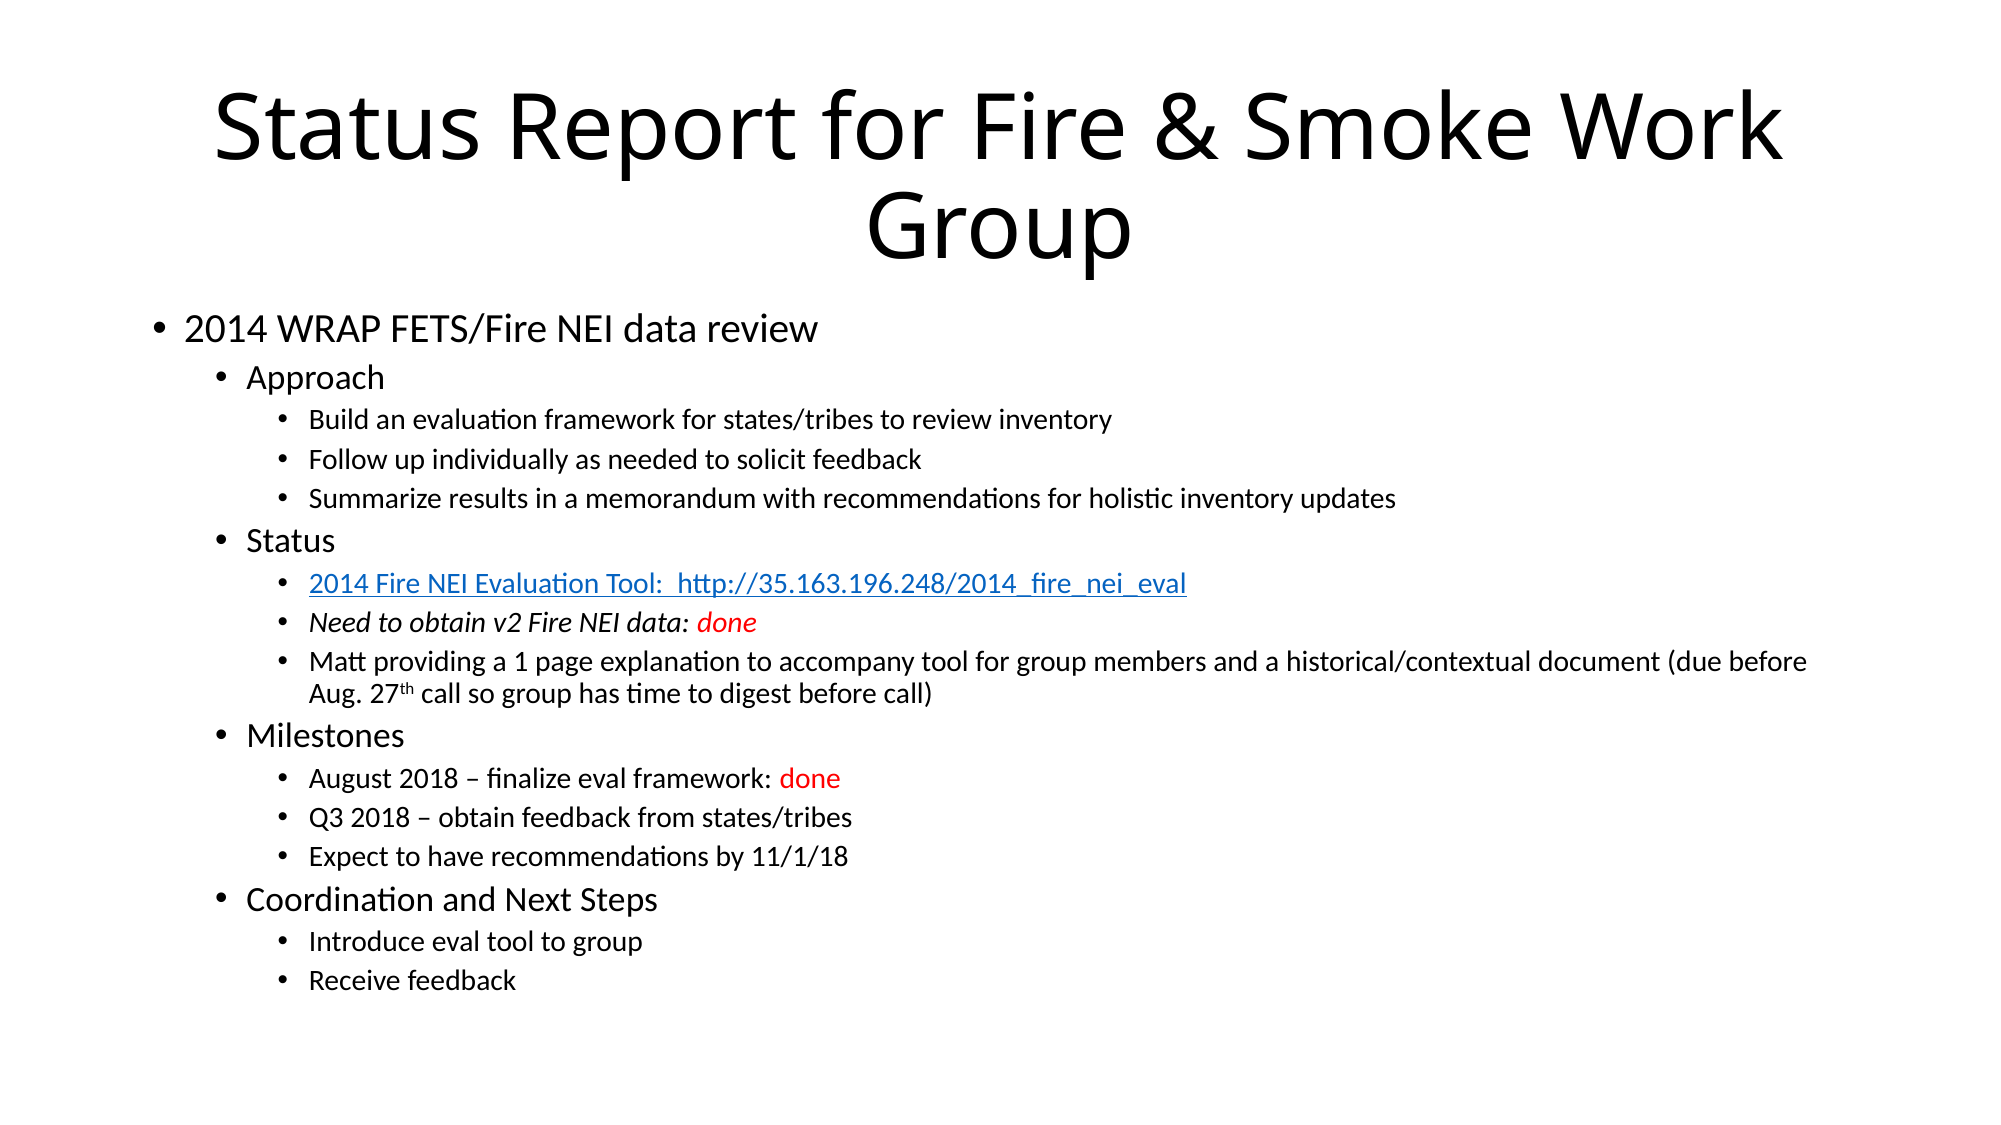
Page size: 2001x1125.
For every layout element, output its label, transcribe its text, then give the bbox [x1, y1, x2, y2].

list 2014 WRAP FETS/Fire NEI data review Approach Build an evaluation framework for states/tribes to review inventory Follow up individually as needed to solicit feedback Summarize results in a memorandum with recommendations for holistic inventory updates Status 2014 Fire NEI Evaluation Tool: http://35.163.196.248/2014_fire_nei_eval Need to obtain v2 Fire NEI data: done Matt providing a 1 page explanation to accompany tool for group members and a historical/contextual document (due before Aug. 27th call so group has time to digest before call) Milestones August 2018 – finalize eval framework: done Q3 2018 – obtain feedback from states/tribes Expect to have recommendations by 11/1/18 Coordination and Next Steps Introduce eval tool to group Receive feedback [137, 299, 1863, 1014]
title Status Report for Fire & Smoke Work Group [137, 59, 1863, 299]
